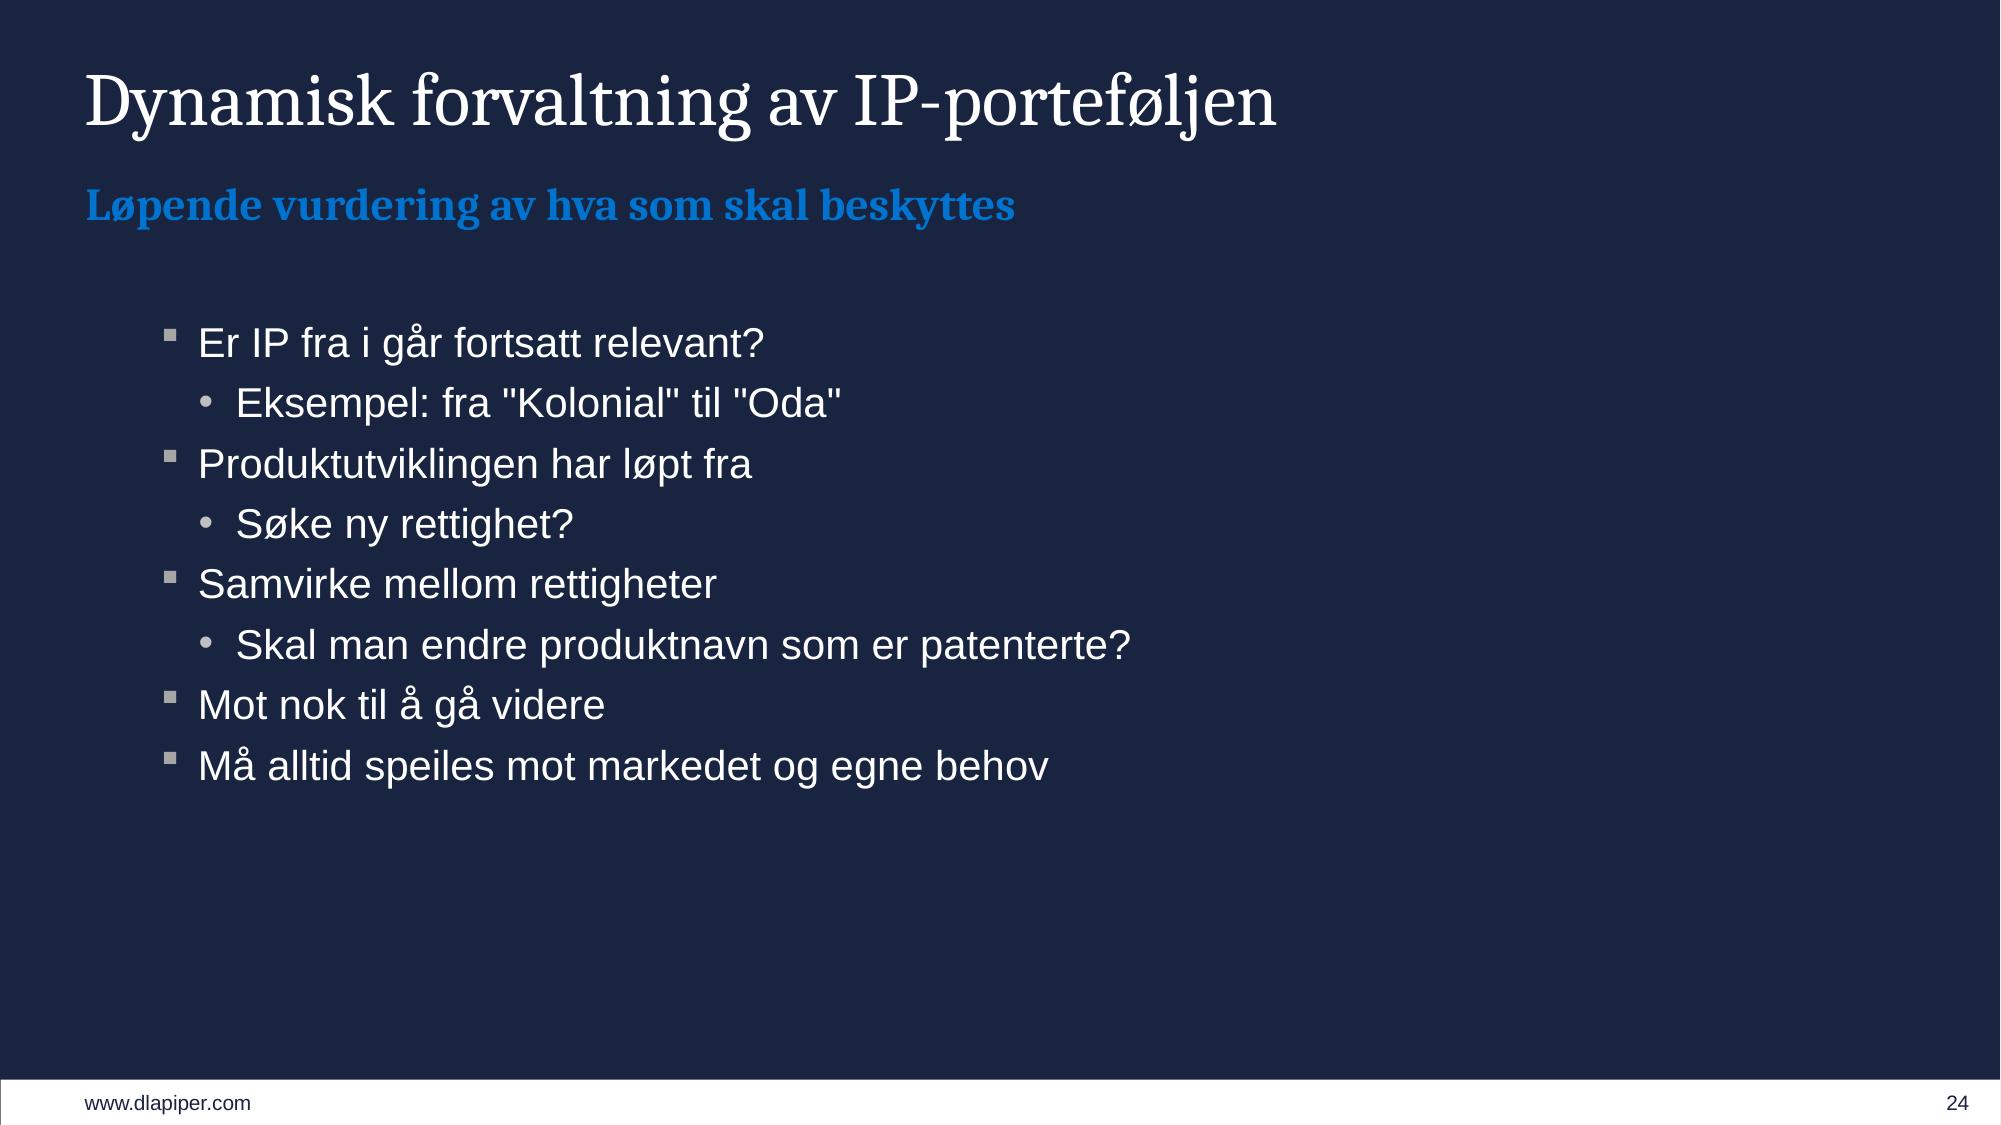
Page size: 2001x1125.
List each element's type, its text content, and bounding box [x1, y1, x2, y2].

title Dynamisk forvaltning av IP-porteføljen [84, 60, 1916, 156]
slide_number 24 [1915, 1079, 2000, 1125]
list Løpende vurdering av hva som skal beskyttes Er IP fra i går fortsatt relevant? Eksempel: fra "Kolonial" til "Oda" Produktutviklingen har løpt fra Søke ny rettighet? Samvirke mellom rettigheter Skal man endre produktnavn som er patenterte? Mot nok til å gå videre Må alltid speiles mot markedet og egne behov [85, 174, 1917, 901]
